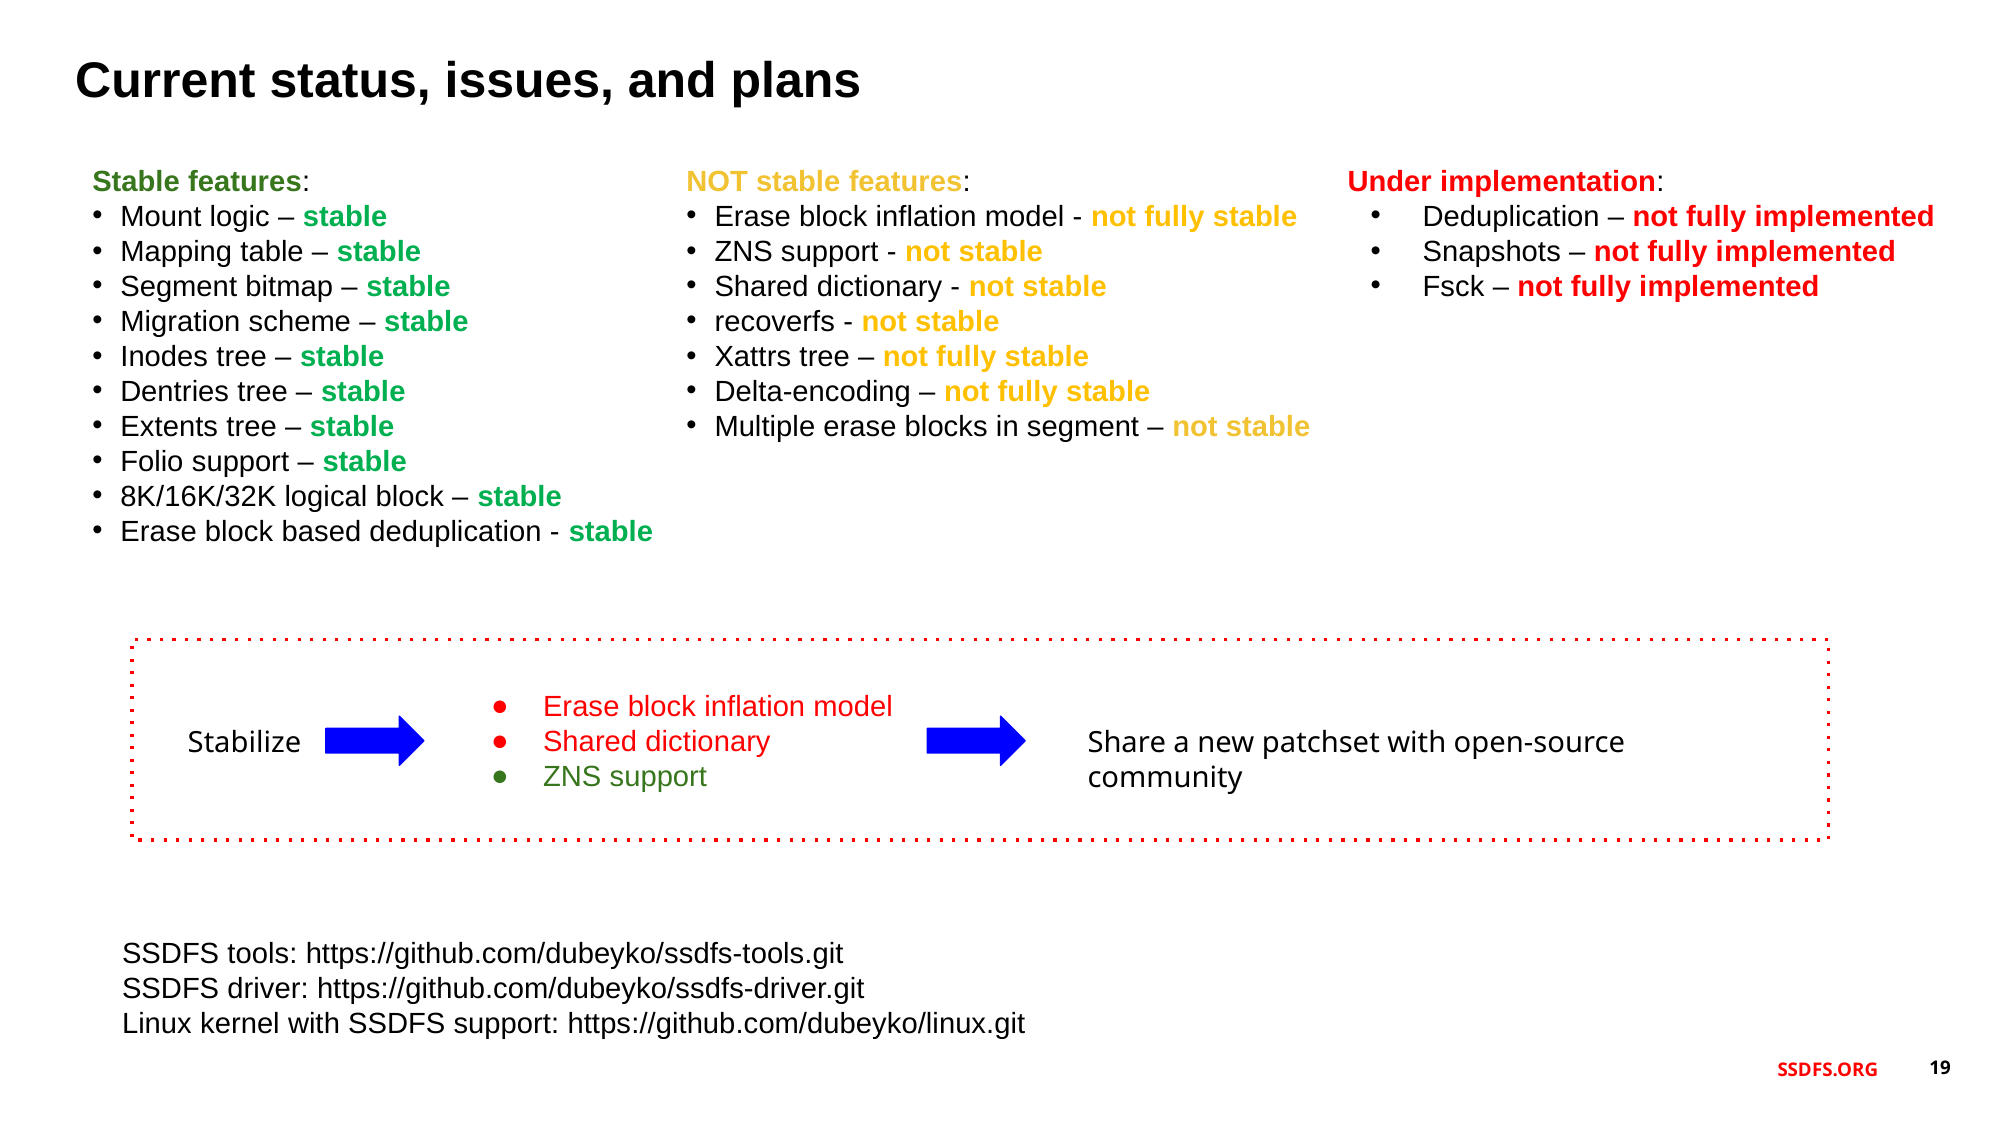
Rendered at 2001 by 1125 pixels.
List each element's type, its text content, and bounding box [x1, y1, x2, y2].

text_box SSDFS tools: https://github.com/dubeyko/ssdfs-tools.git SSDFS driver: https://github.com/dubeyko/ssdfs-driver.git Linux kernel with SSDFS support: https://github.com/dubeyko/linux.git [107, 919, 1159, 1055]
text_box [325, 716, 424, 766]
text_box [132, 639, 1829, 840]
text_box Under implementation: Deduplication – not fully implemented Snapshots – not fully implemented Fsck – not fully implemented [1332, 154, 1976, 310]
text_box Stabilize [172, 707, 326, 773]
text_box Share a new patchset with open-source community [1072, 707, 1782, 808]
text_box Stable features: Mount logic – stable Mapping table – stable Segment bitmap – stable Migration scheme – stable Inodes tree – stable Dentries tree – stable Extents tree – stable Folio support – stable 8K/16K/32K logical block – stable Erase block based deduplication - stable [77, 154, 672, 555]
text_box SSDFS.ORG [1317, 1038, 1893, 1099]
text_box Erase block inflation model Shared dictionary ZNS support [453, 672, 946, 808]
text_box Current status, issues, and plans [60, 32, 1844, 123]
text_box NOT stable features: Erase block inflation model - not fully stable ZNS support - not stable Shared dictionary - not stable recoverfs - not stable Xattrs tree – not fully stable Delta-encoding – not fully stable Multiple erase blocks in segment – not stable [671, 154, 1358, 450]
text_box [927, 716, 1026, 766]
slide_number ‹#› [1893, 1038, 1966, 1099]
